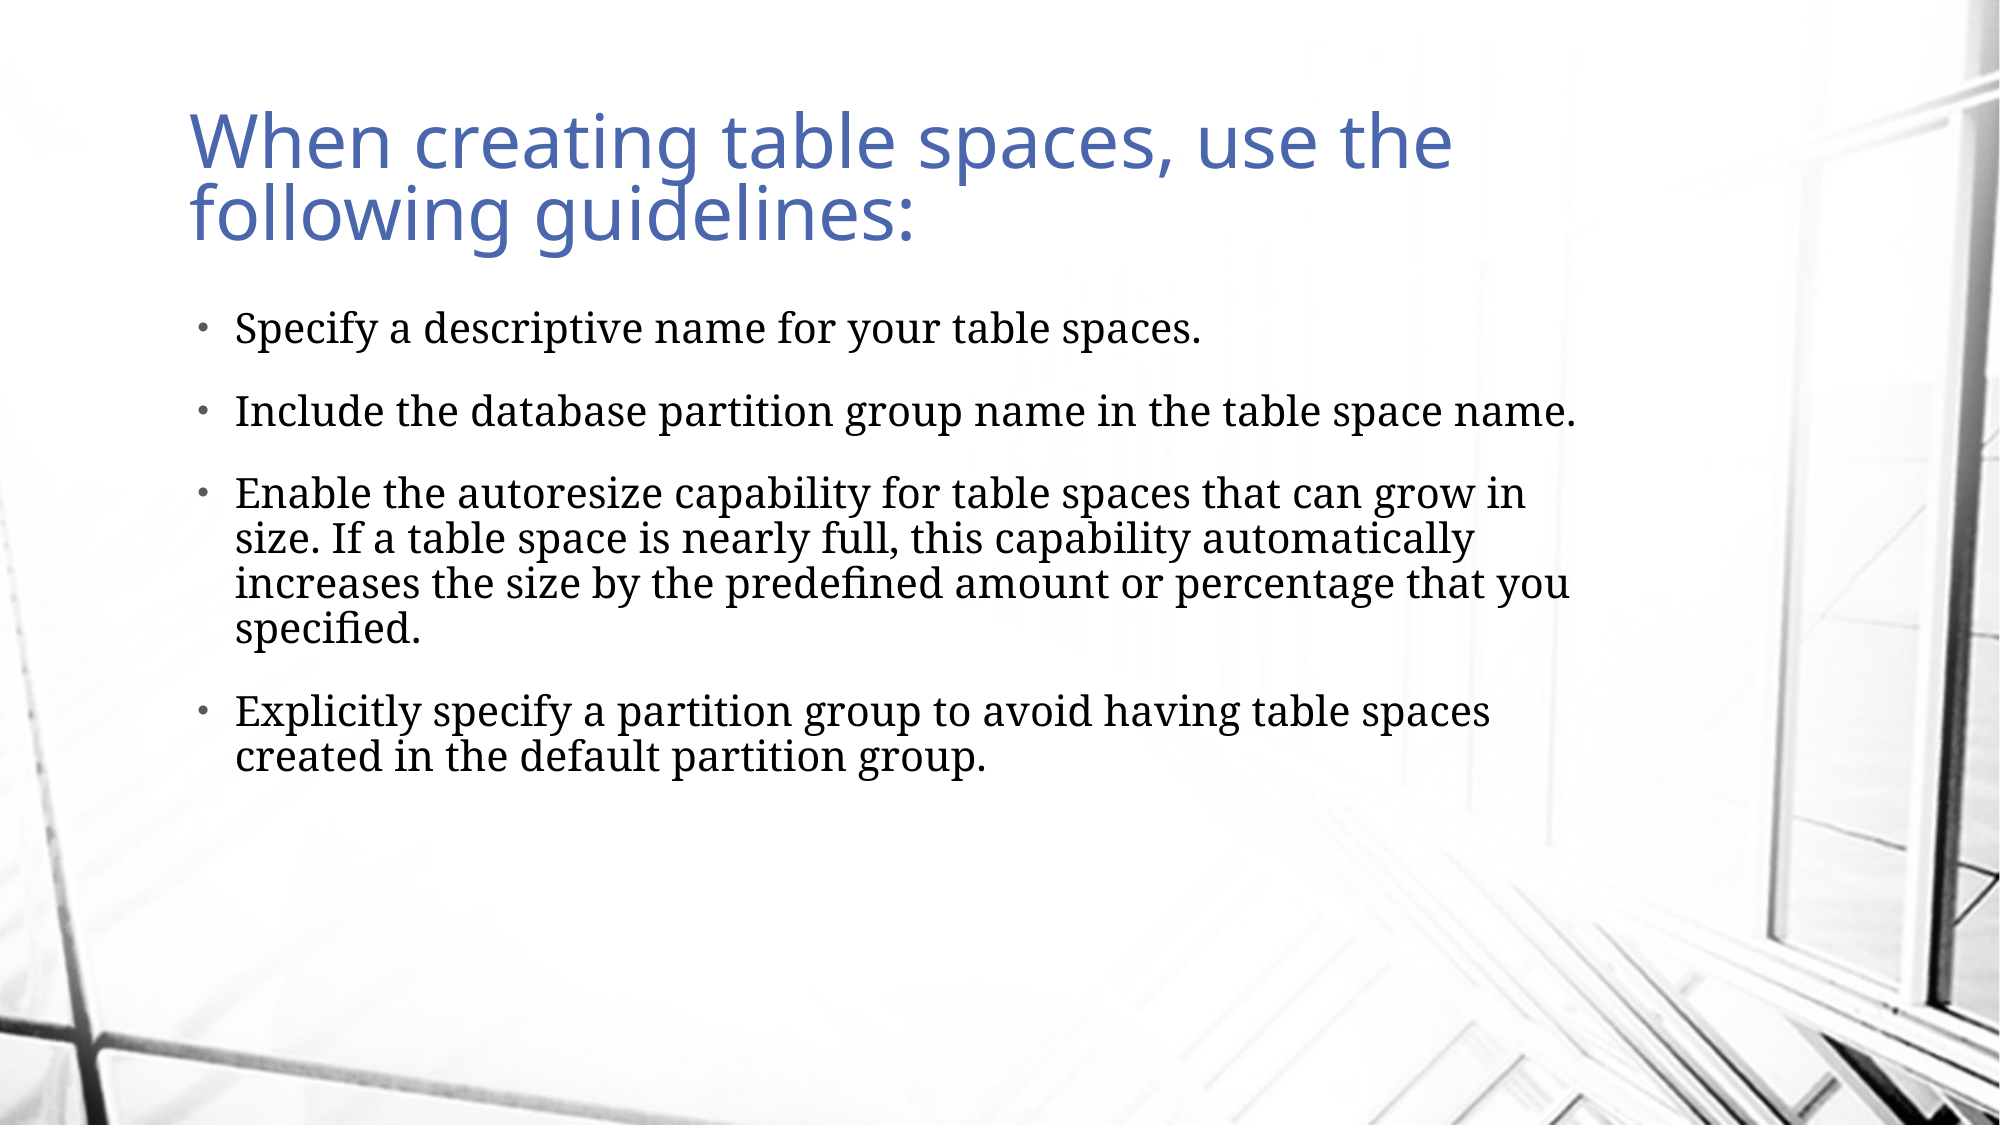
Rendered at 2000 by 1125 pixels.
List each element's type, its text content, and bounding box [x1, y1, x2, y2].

picture [0, 0, 2000, 1125]
list Specify a descriptive name for your table spaces. Include the database partition group name in the table space name. Enable the autoresize capability for table spaces that can grow in size. If a table space is nearly full, this capability automatically increases the size by the predefined amount or percentage that you specified. Explicitly specify a partition group to avoid having table spaces created in the default partition group. [174, 299, 1600, 988]
title When creating table spaces, use the following guidelines: [174, 87, 1600, 263]
